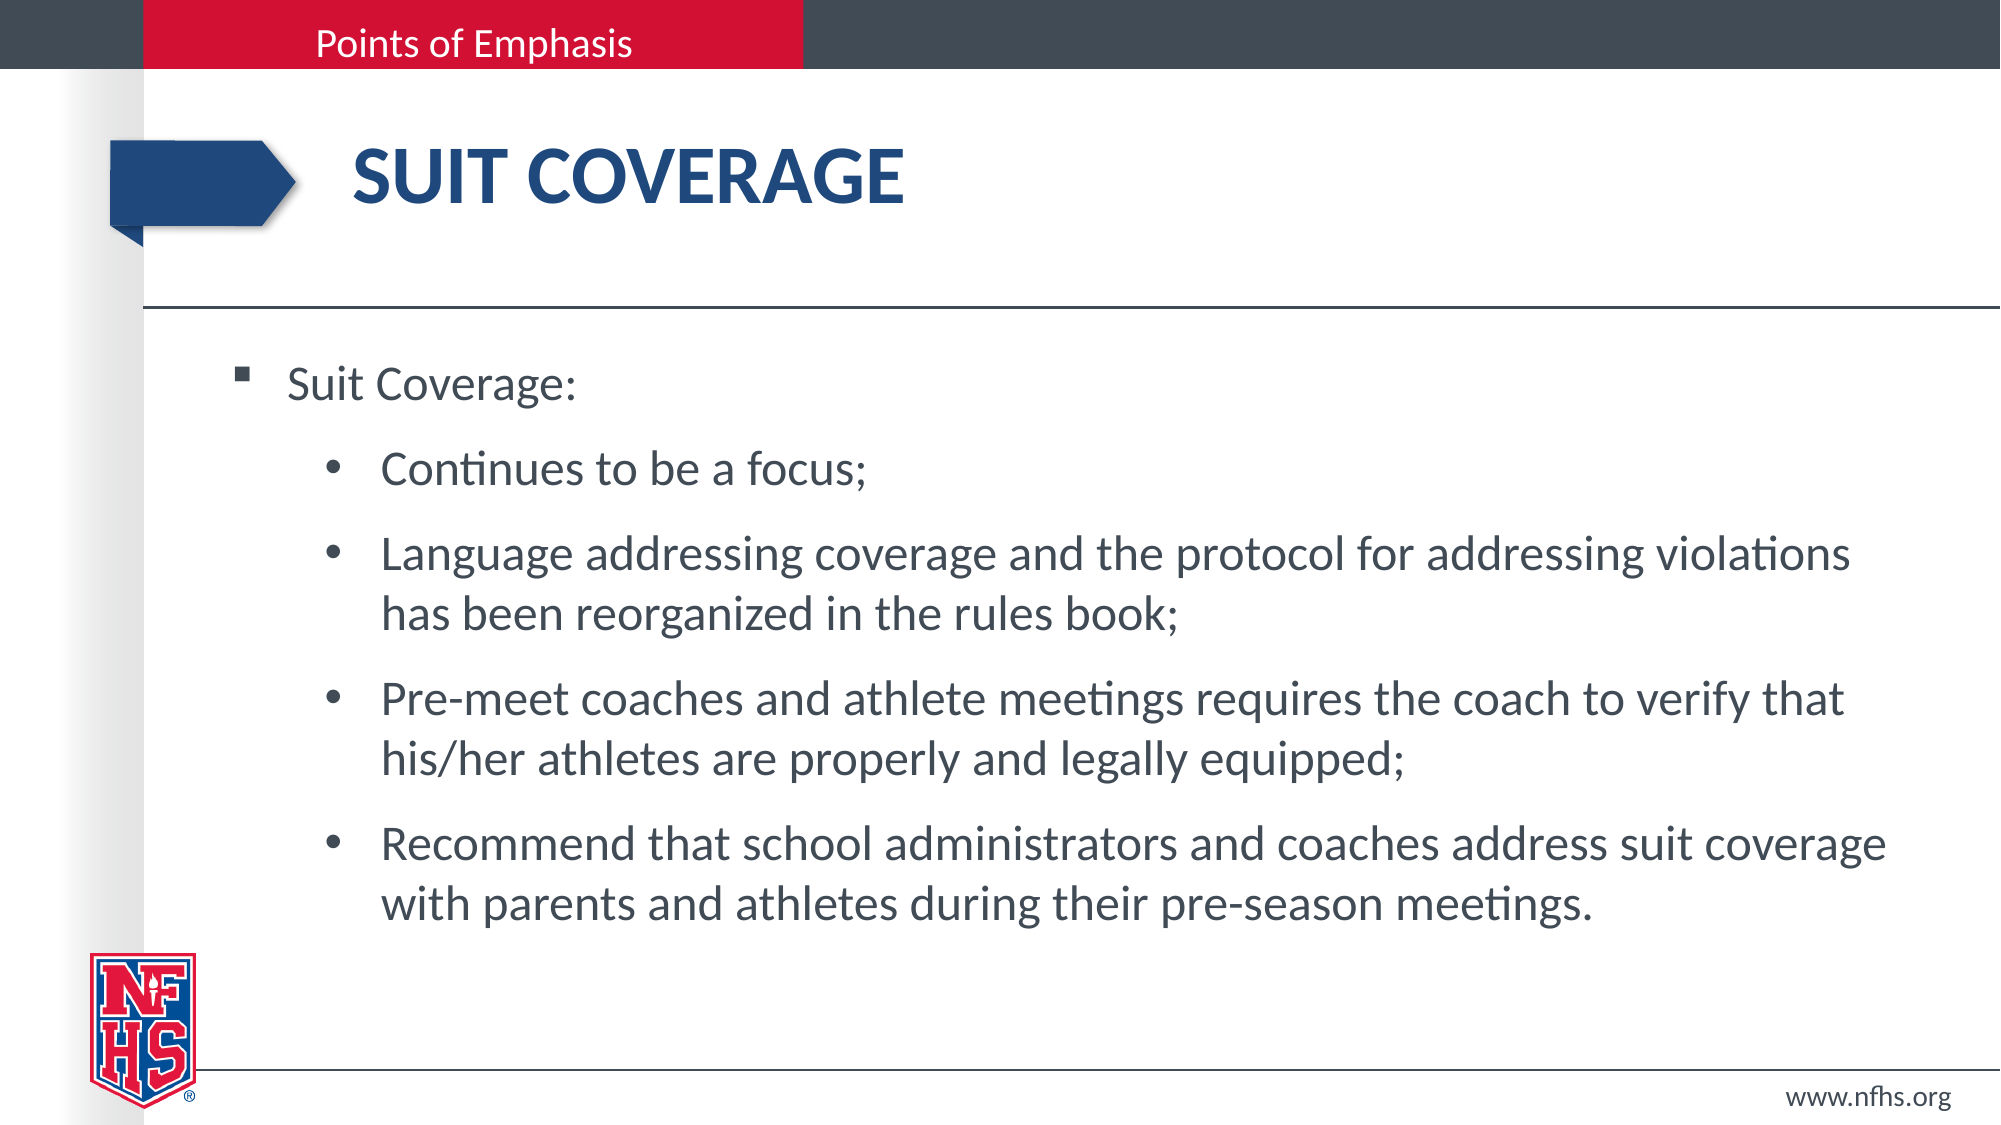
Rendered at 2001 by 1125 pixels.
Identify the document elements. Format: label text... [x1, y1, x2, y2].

footer www.nfhs.org [1639, 1070, 1967, 1119]
list Suit Coverage: Continues to be a focus; Language addressing coverage and the protocol for addressing violations has been reorganized in the rules book; Pre-meet coaches and athlete meetings requires the coach to verify that his/her athletes are properly and legally equipped; Recommend that school administrators and coaches address suit coverage with parents and athletes during their pre-season meetings. [215, 343, 1935, 1056]
title suit coverage [318, 81, 1964, 280]
picture [90, 953, 196, 1109]
